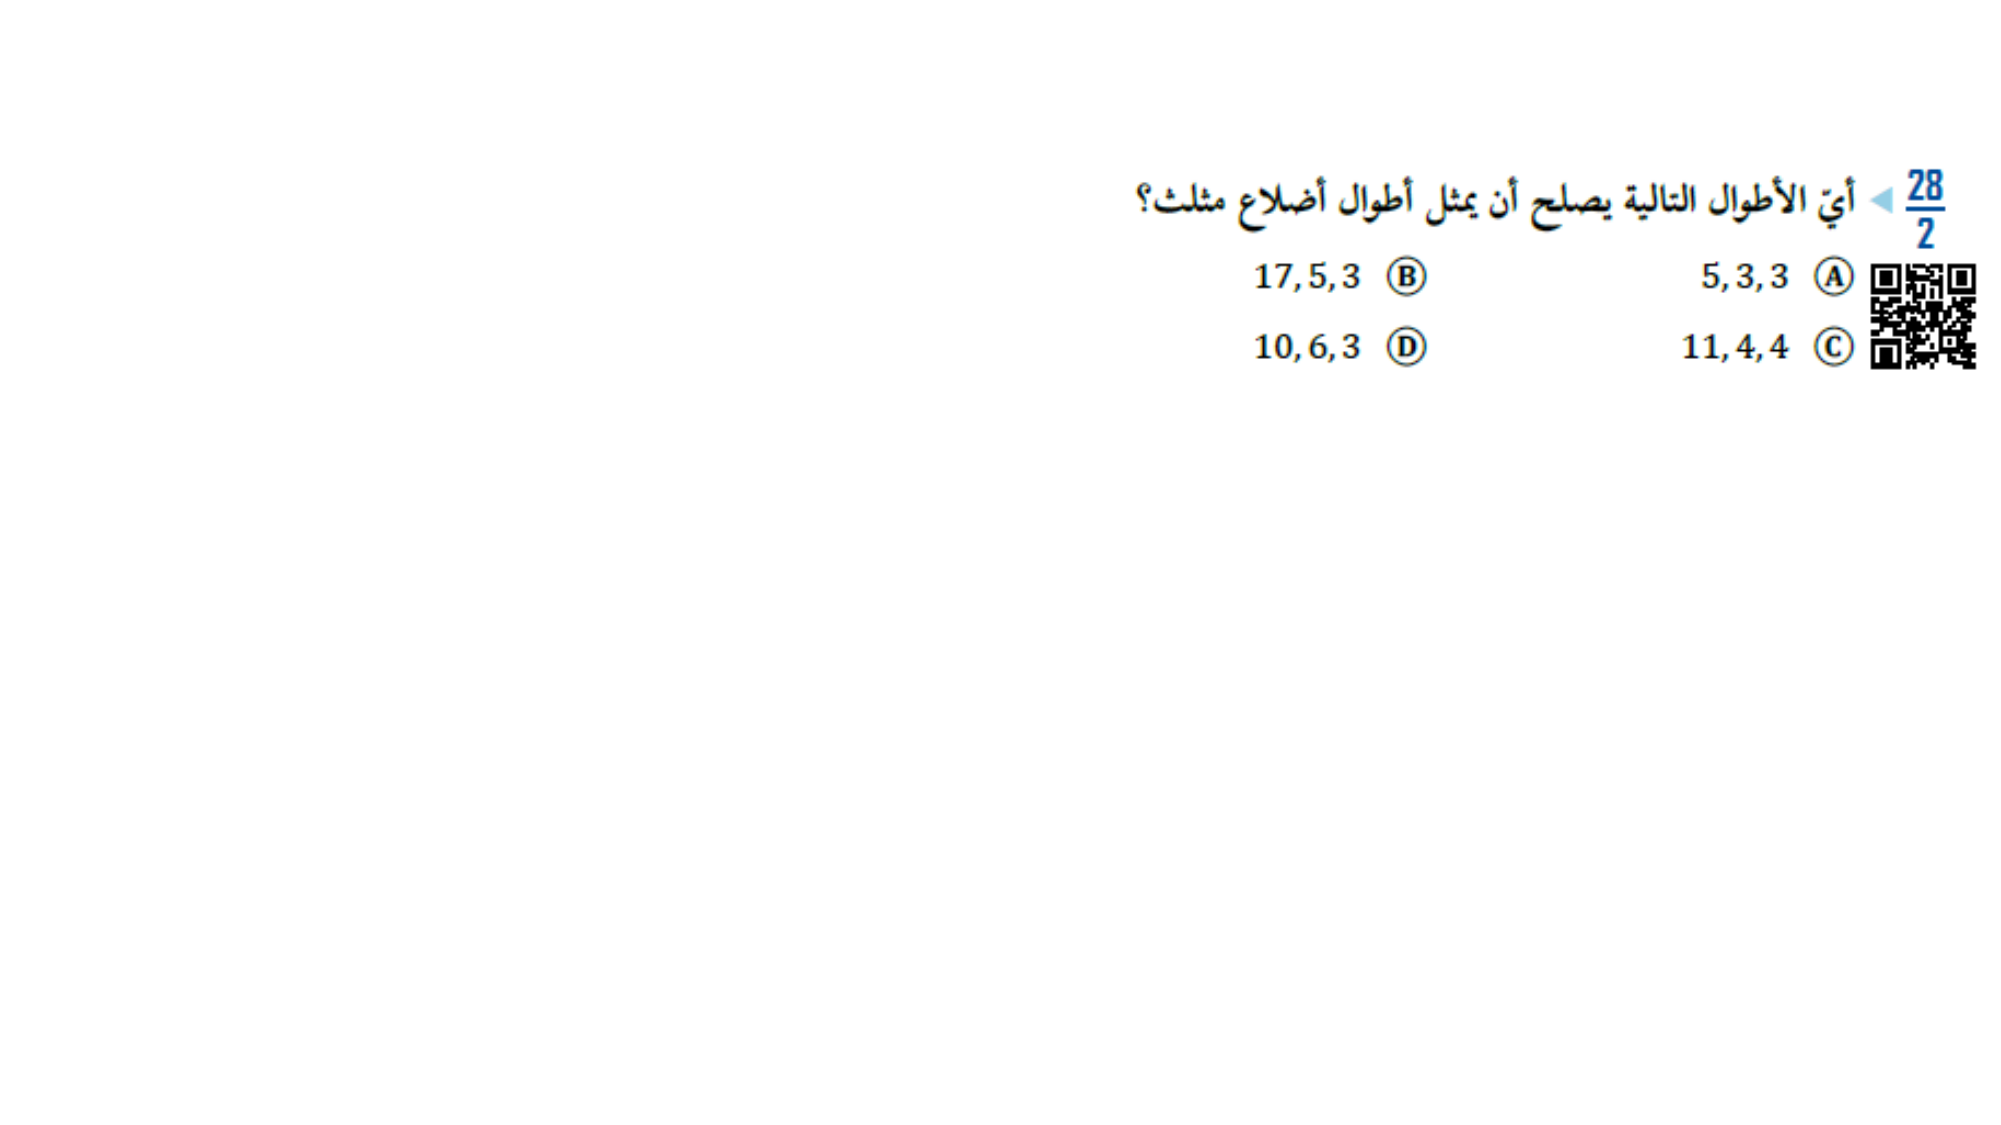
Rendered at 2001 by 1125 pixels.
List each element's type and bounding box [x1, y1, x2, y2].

picture [1066, 159, 1994, 383]
